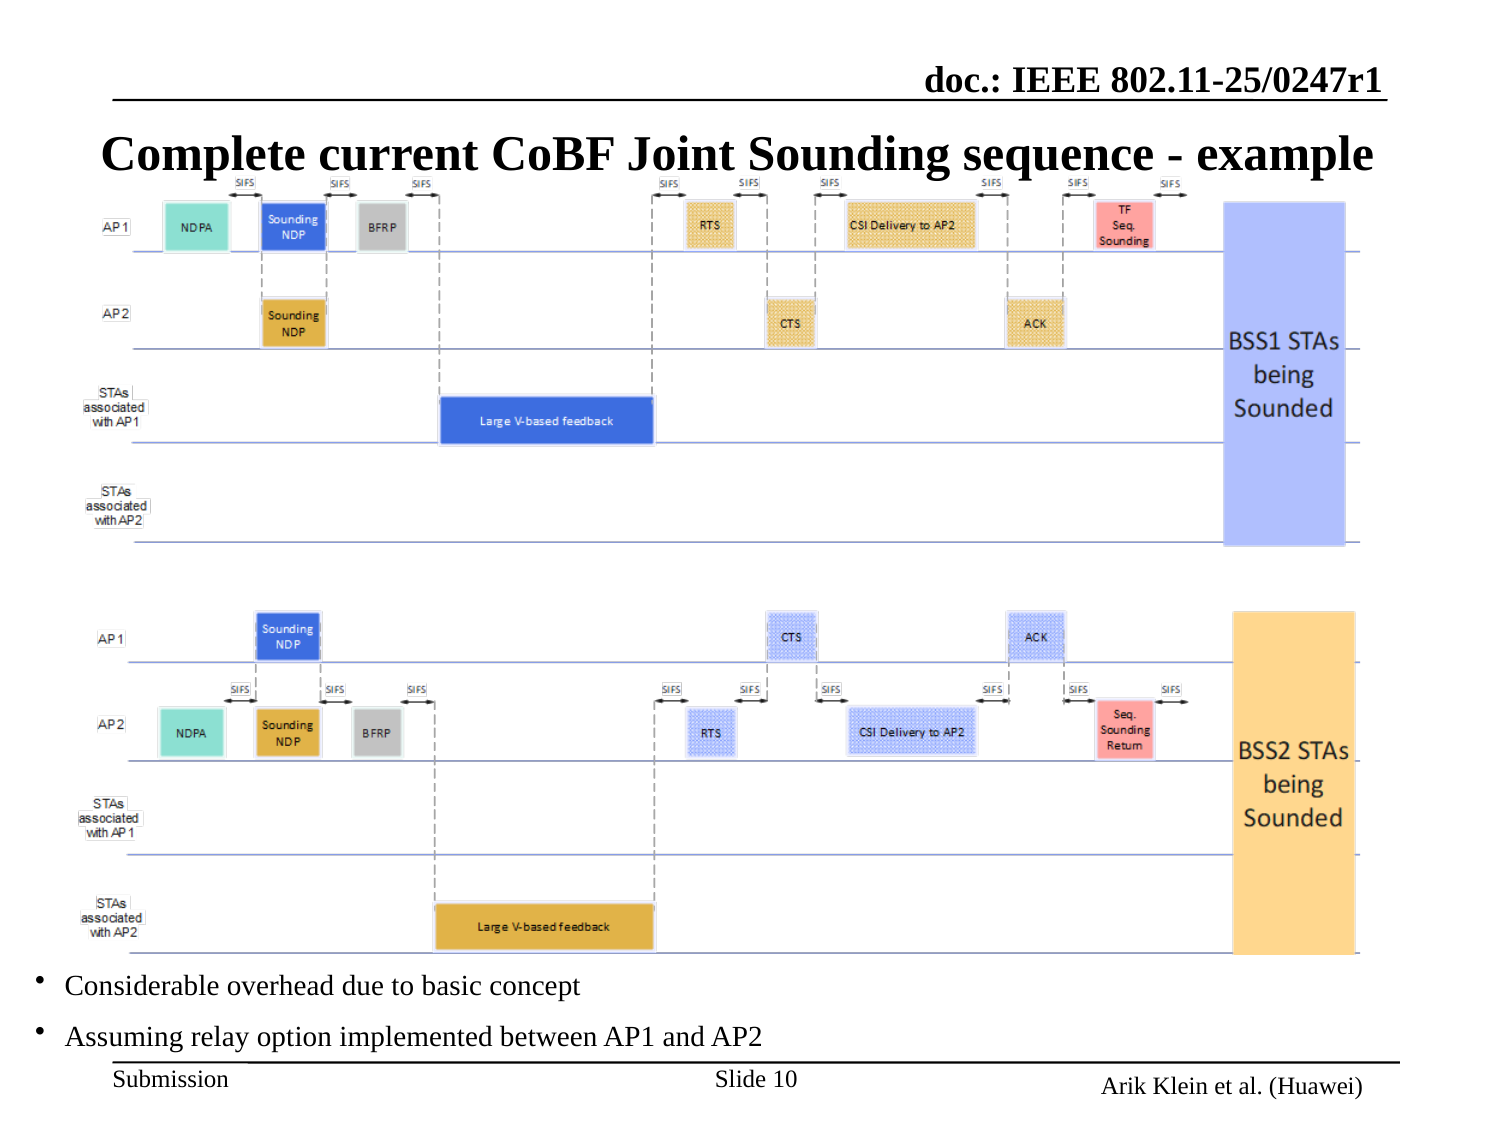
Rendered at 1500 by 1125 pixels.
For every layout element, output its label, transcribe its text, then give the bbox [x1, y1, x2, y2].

footer Arik Klein et al. (Huawei) [1086, 1062, 1450, 1113]
text_box Considerable overhead due to basic concept Assuming relay option implemented between AP1 and AP2 [20, 954, 1500, 1063]
title Complete current CoBF Joint Sounding sequence - example [0, 112, 1476, 201]
slide_number Slide 10 [712, 1061, 800, 1093]
picture [74, 172, 1361, 956]
